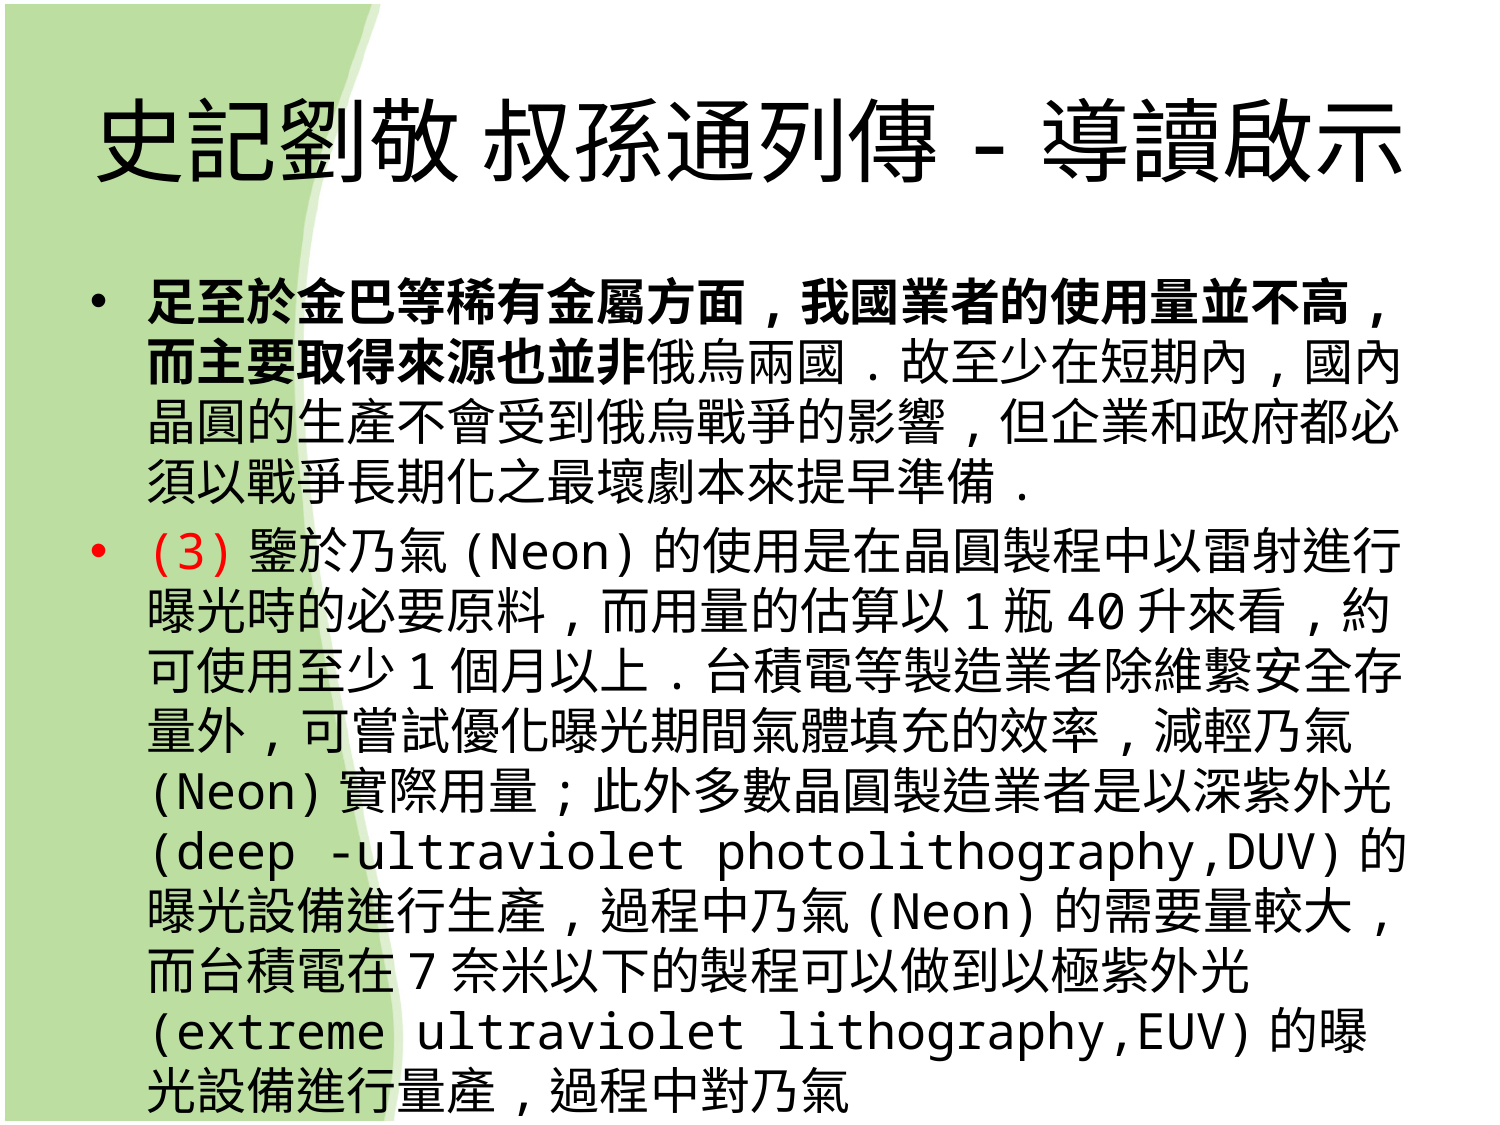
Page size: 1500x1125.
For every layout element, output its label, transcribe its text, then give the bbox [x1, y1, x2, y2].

picture [0, 0, 1500, 1125]
list 足至於金巴等稀有金屬方面,我國業者的使用量並不高,而主要取得來源也並非俄烏兩國.故至少在短期內,國內晶圓的生產不會受到俄烏戰爭的影響,但企業和政府都必須以戰爭長期化之最壞劇本來提早準備. (3)鑒於乃氣(Neon)的使用是在晶圓製程中以雷射進行曝光時的必要原料,而用量的估算以1瓶40升來看,約可使用至少1個月以上.台積電等製造業者除維繫安全存量外,可嘗試優化曝光期間氣體填充的效率,減輕乃氣(Neon)實際用量;此外多數晶圓製造業者是以深紫外光(deep -ultraviolet photolithography,DUV)的曝光設備進行生產,過程中乃氣(Neon)的需要量較大,而台積電在7奈米以下的製程可以做到以極紫外光 (extreme ultraviolet lithography,EUV)的曝光設備進行量產,過程中對乃氣 [74, 262, 1426, 1006]
title 史記劉敬 叔孫通列傳-導讀啟示 [74, 44, 1426, 233]
